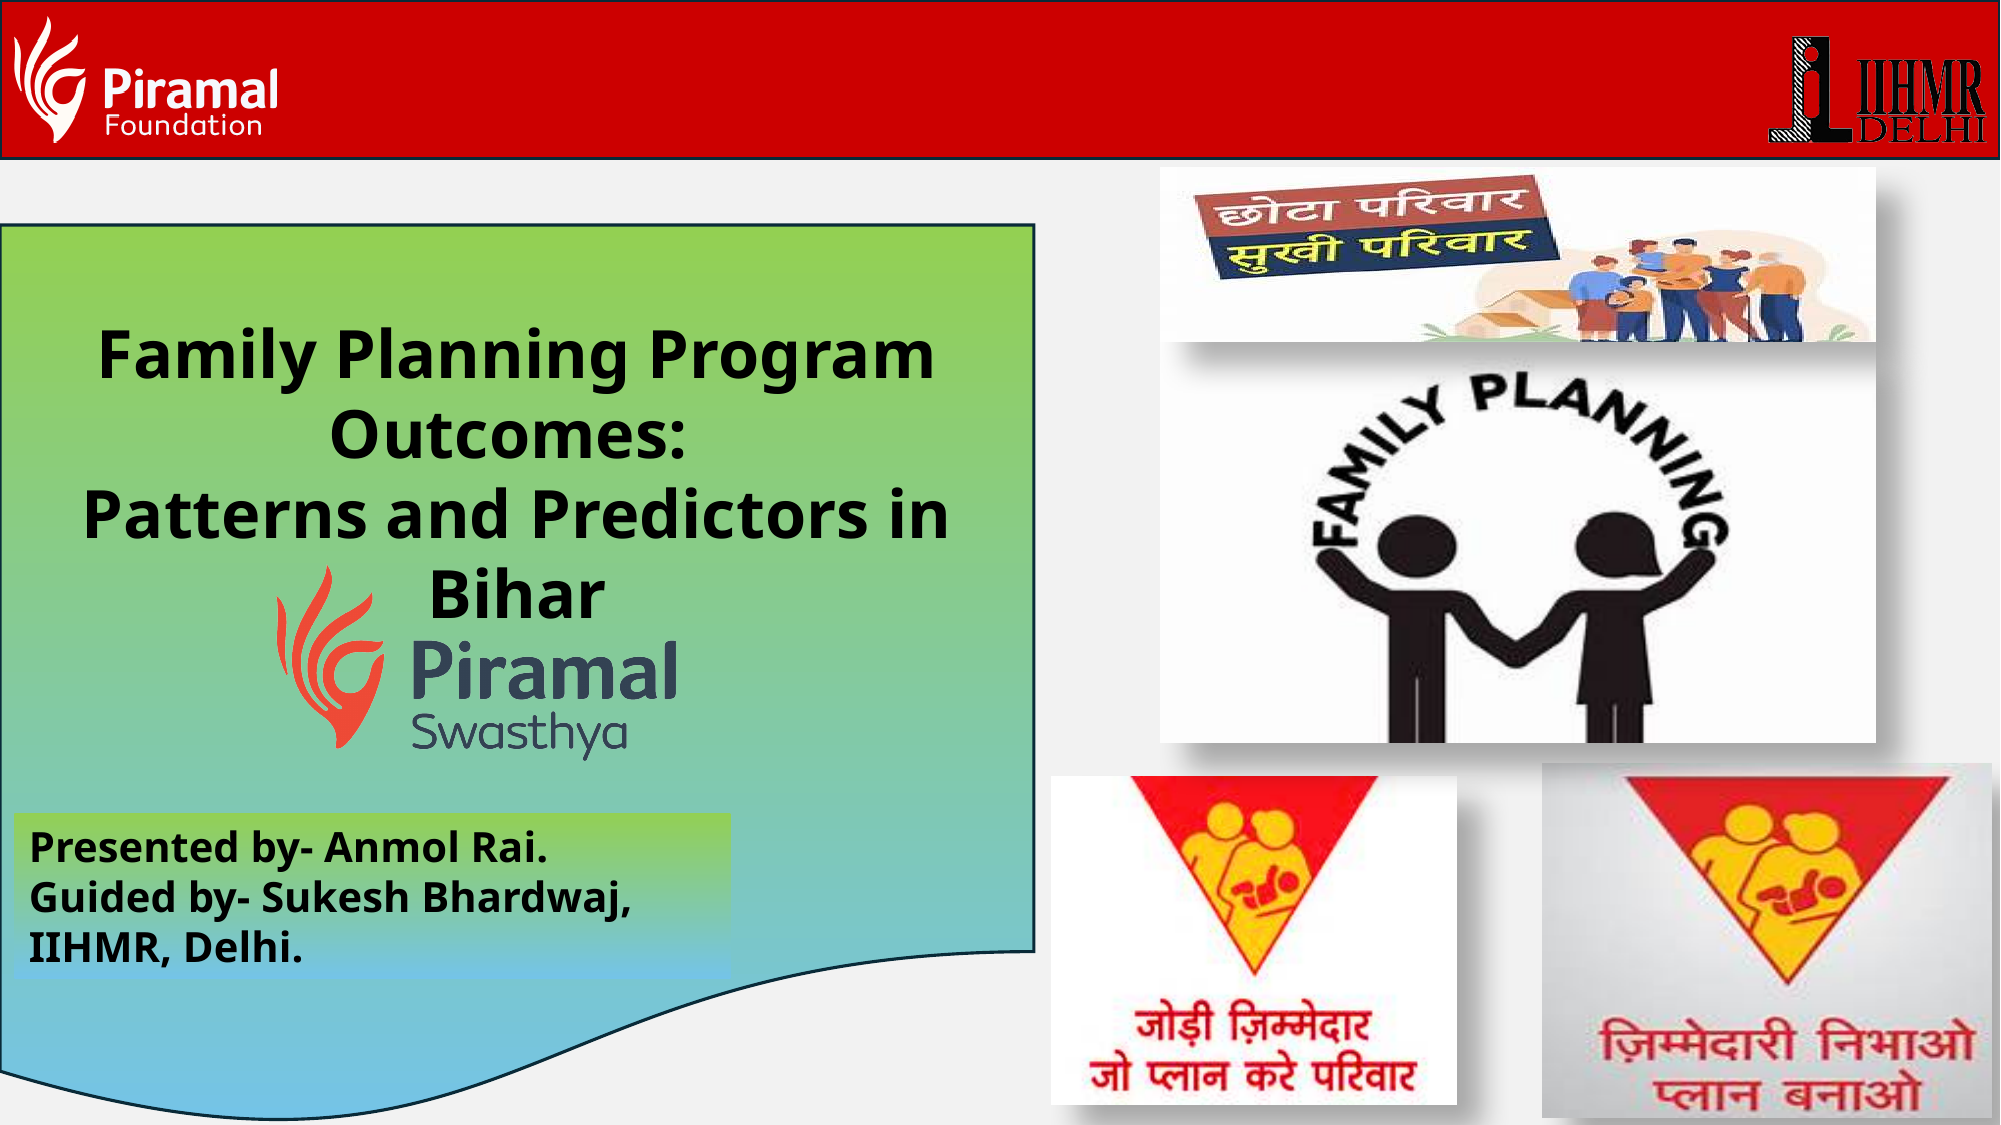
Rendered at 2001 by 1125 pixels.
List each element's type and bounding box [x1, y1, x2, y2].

picture [1767, 33, 2000, 144]
picture [13, 15, 278, 144]
text_box [0, 224, 1035, 1125]
picture [1542, 763, 1992, 1119]
text_box [1160, 166, 1877, 744]
text_box [0, 0, 2000, 160]
picture [1051, 775, 1458, 1106]
picture [276, 563, 677, 761]
